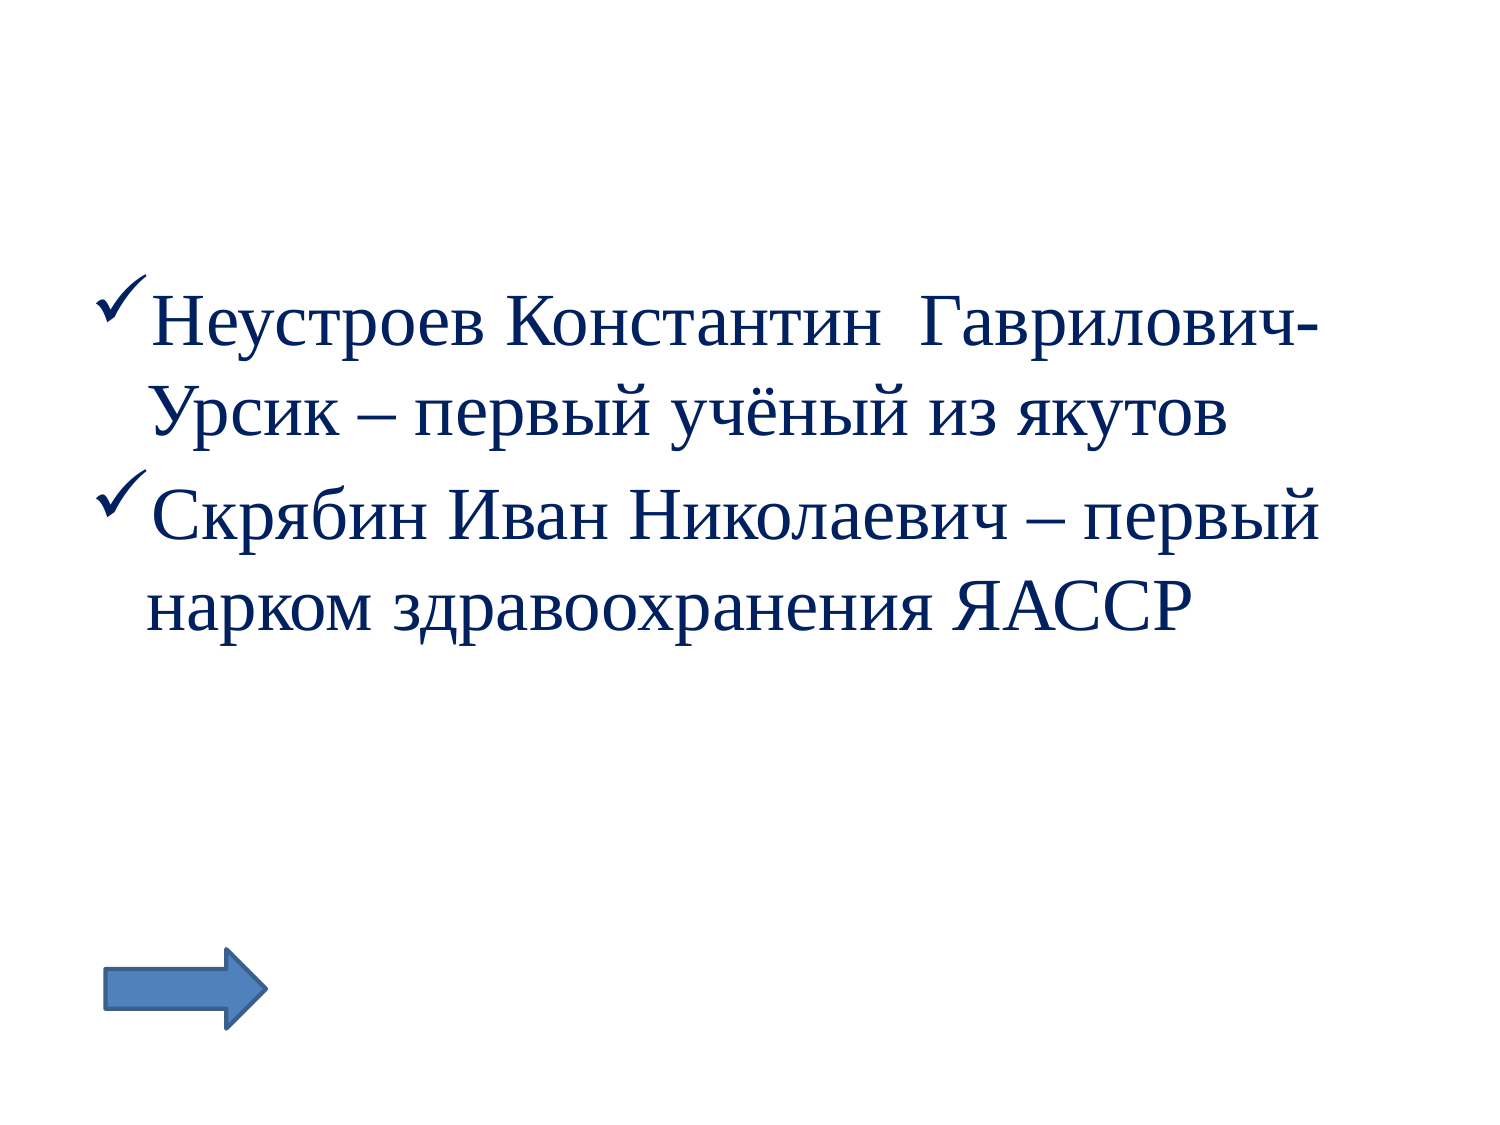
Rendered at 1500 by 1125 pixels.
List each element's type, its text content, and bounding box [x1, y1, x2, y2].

list Неустроев Константин Гаврилович-Урсик – первый учёный из якутов Скрябин Иван Николаевич – первый нарком здравоохранения ЯАССР [75, 262, 1465, 1005]
text_box [103, 947, 269, 1031]
